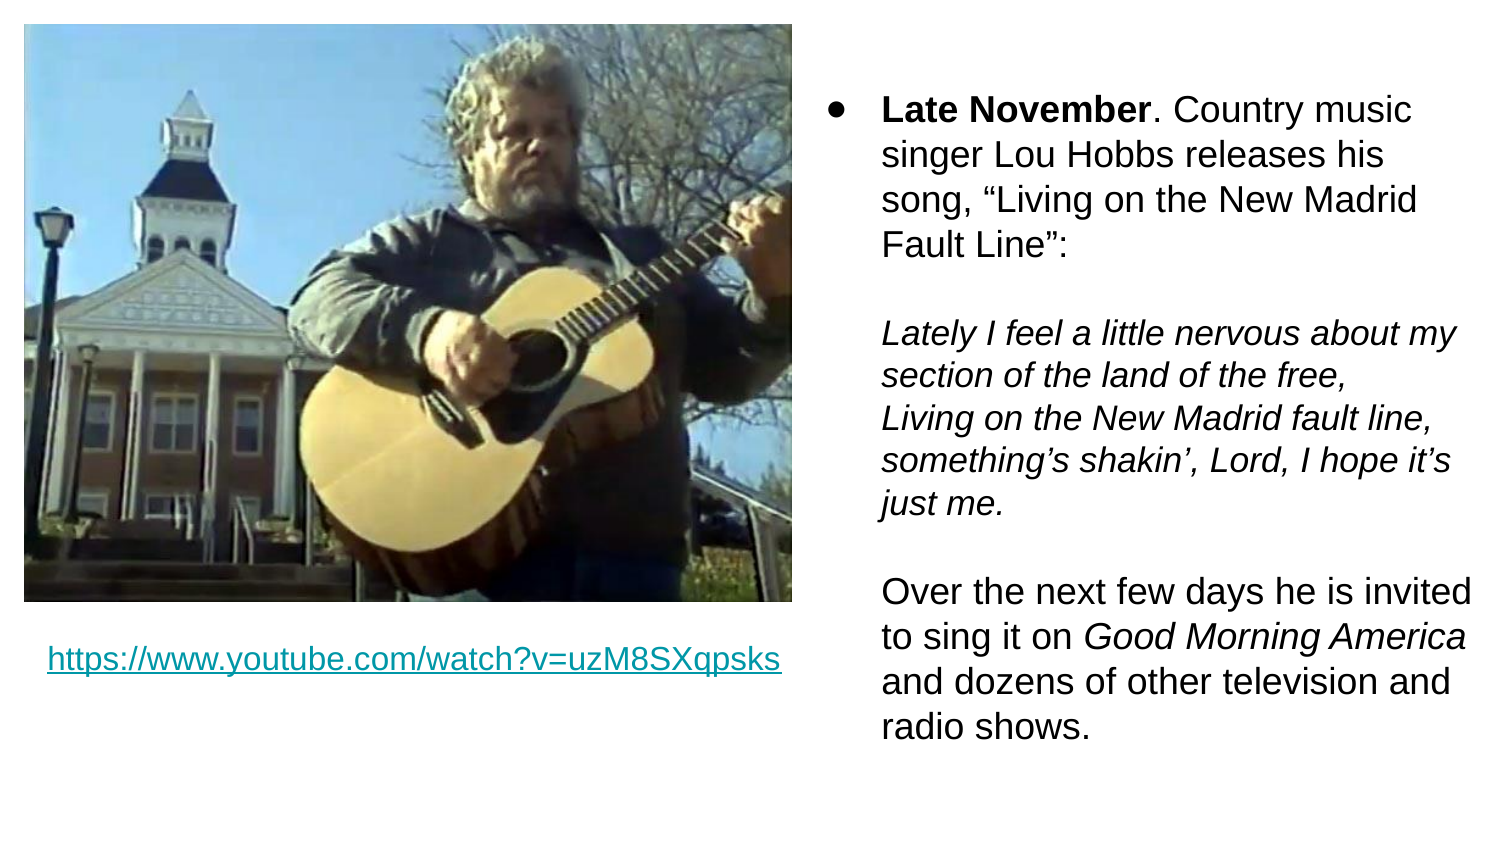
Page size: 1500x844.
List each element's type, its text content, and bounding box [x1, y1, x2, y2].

text_box Late November. Country music singer Lou Hobbs releases his song, “Living on the New Madrid Fault Line”: Lately I feel a little nervous about my section of the land of the free, Living on the New Madrid fault line, something’s shakin’, Lord, I hope it’s just me. Over the next few days he is invited to sing it on Good Morning America and dozens of other television and radio shows. [791, 69, 1490, 763]
picture [24, 24, 792, 602]
text_box https://www.youtube.com/watch?v=uzM8SXqpsks [32, 622, 812, 692]
